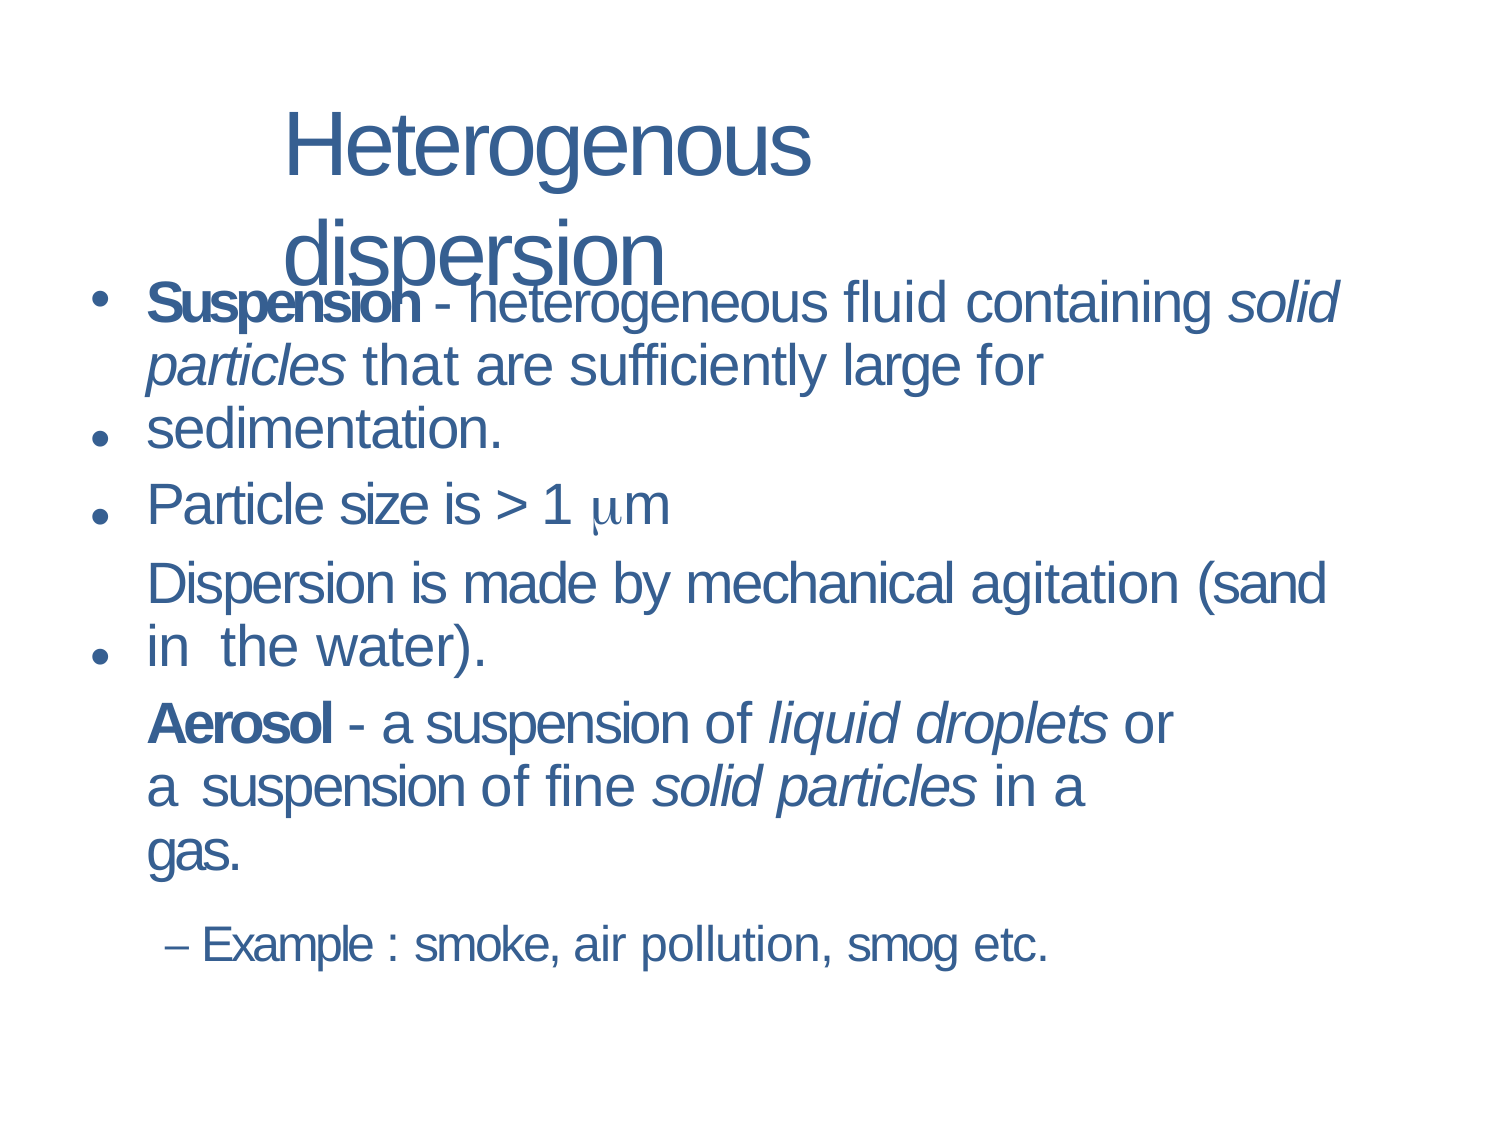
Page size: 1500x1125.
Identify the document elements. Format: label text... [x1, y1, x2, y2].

text_box • • [87, 390, 113, 548]
text_box • [87, 257, 113, 330]
title Heterogenous dispersion [279, 81, 1219, 260]
list Suspension - heterogeneous fluid containing solid particles that are sufficiently large for sedimentation. Particle size is > 1 m Dispersion is made by mechanical agitation (sand in the water). Aerosol - a suspension of liquid droplets or a suspension of fine solid particles in a gas. – Example : smoke, air pollution, smog etc. [94, 260, 1406, 977]
text_box • [87, 616, 113, 688]
